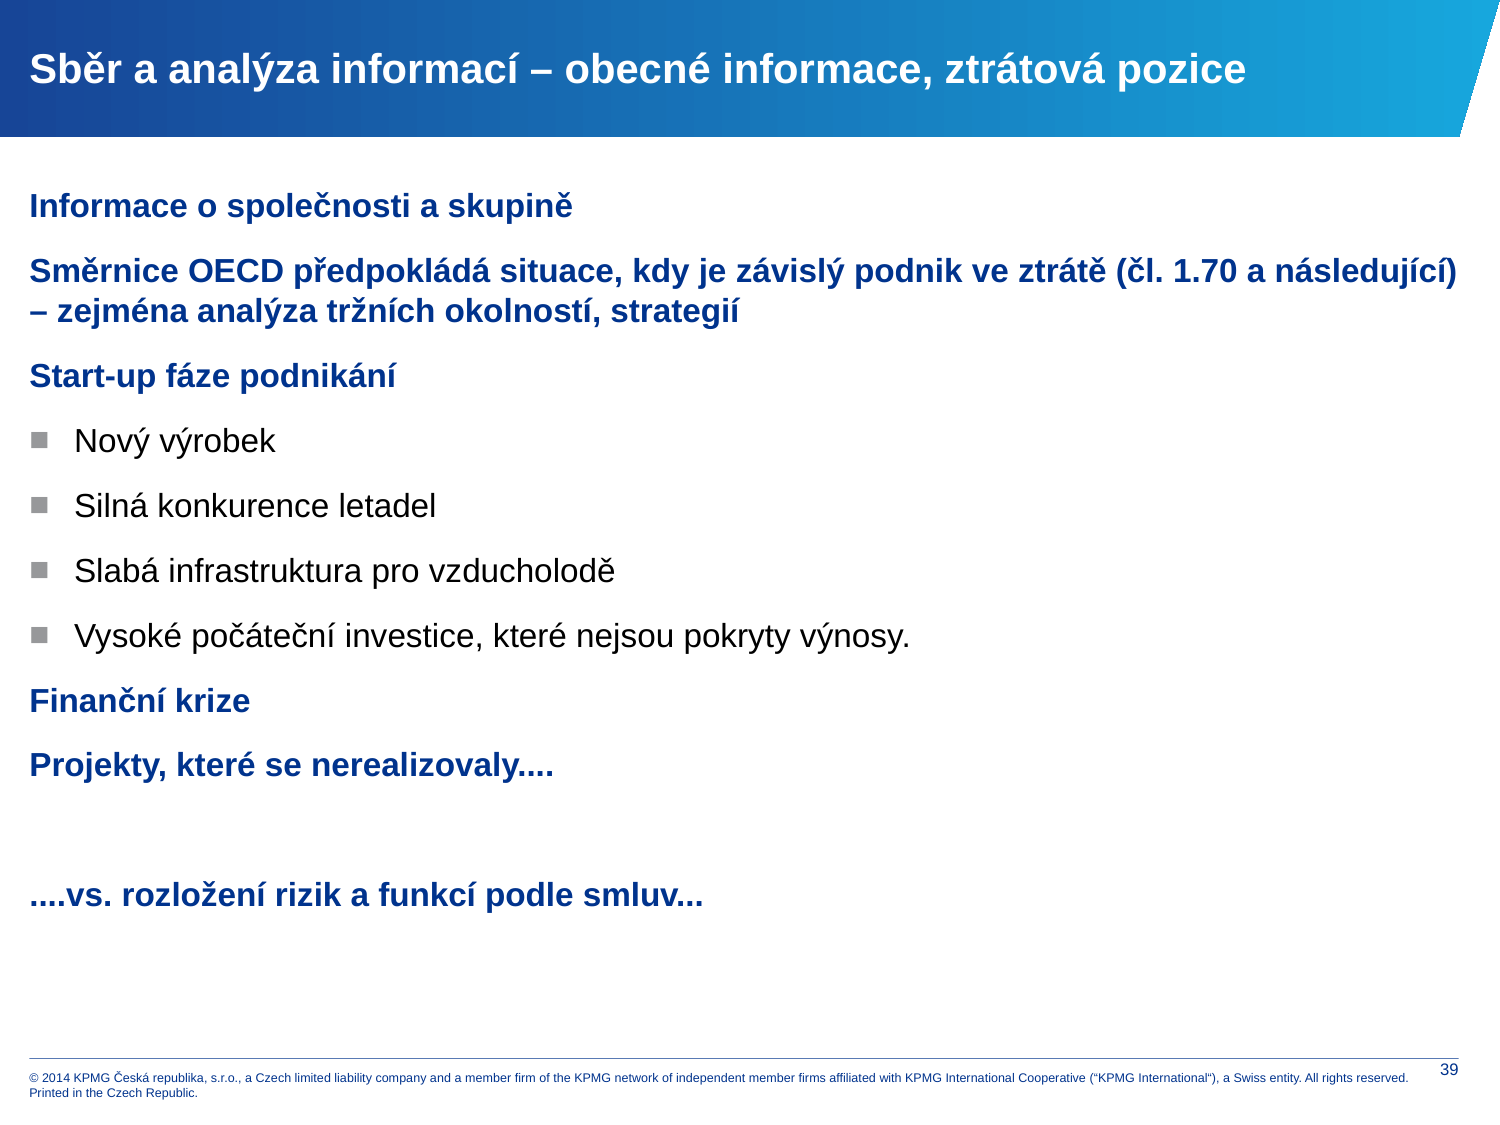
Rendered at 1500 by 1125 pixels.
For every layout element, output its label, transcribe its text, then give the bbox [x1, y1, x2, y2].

title Sběr a analýza informací – obecné informace, ztrátová pozice [29, 18, 1459, 114]
list Informace o společnosti a skupině Směrnice OECD předpokládá situace, kdy je závislý podnik ve ztrátě (čl. 1.70 a následující) – zejména analýza tržních okolností, strategií Start-up fáze podnikání Nový výrobek Silná konkurence letadel Slabá infrastruktura pro vzducholodě Vysoké počáteční investice, které nejsou pokryty výnosy. Finanční krize Projekty, které se nerealizovaly.... ....vs. rozložení rizik a funkcí podle smluv... [29, 184, 1471, 1000]
